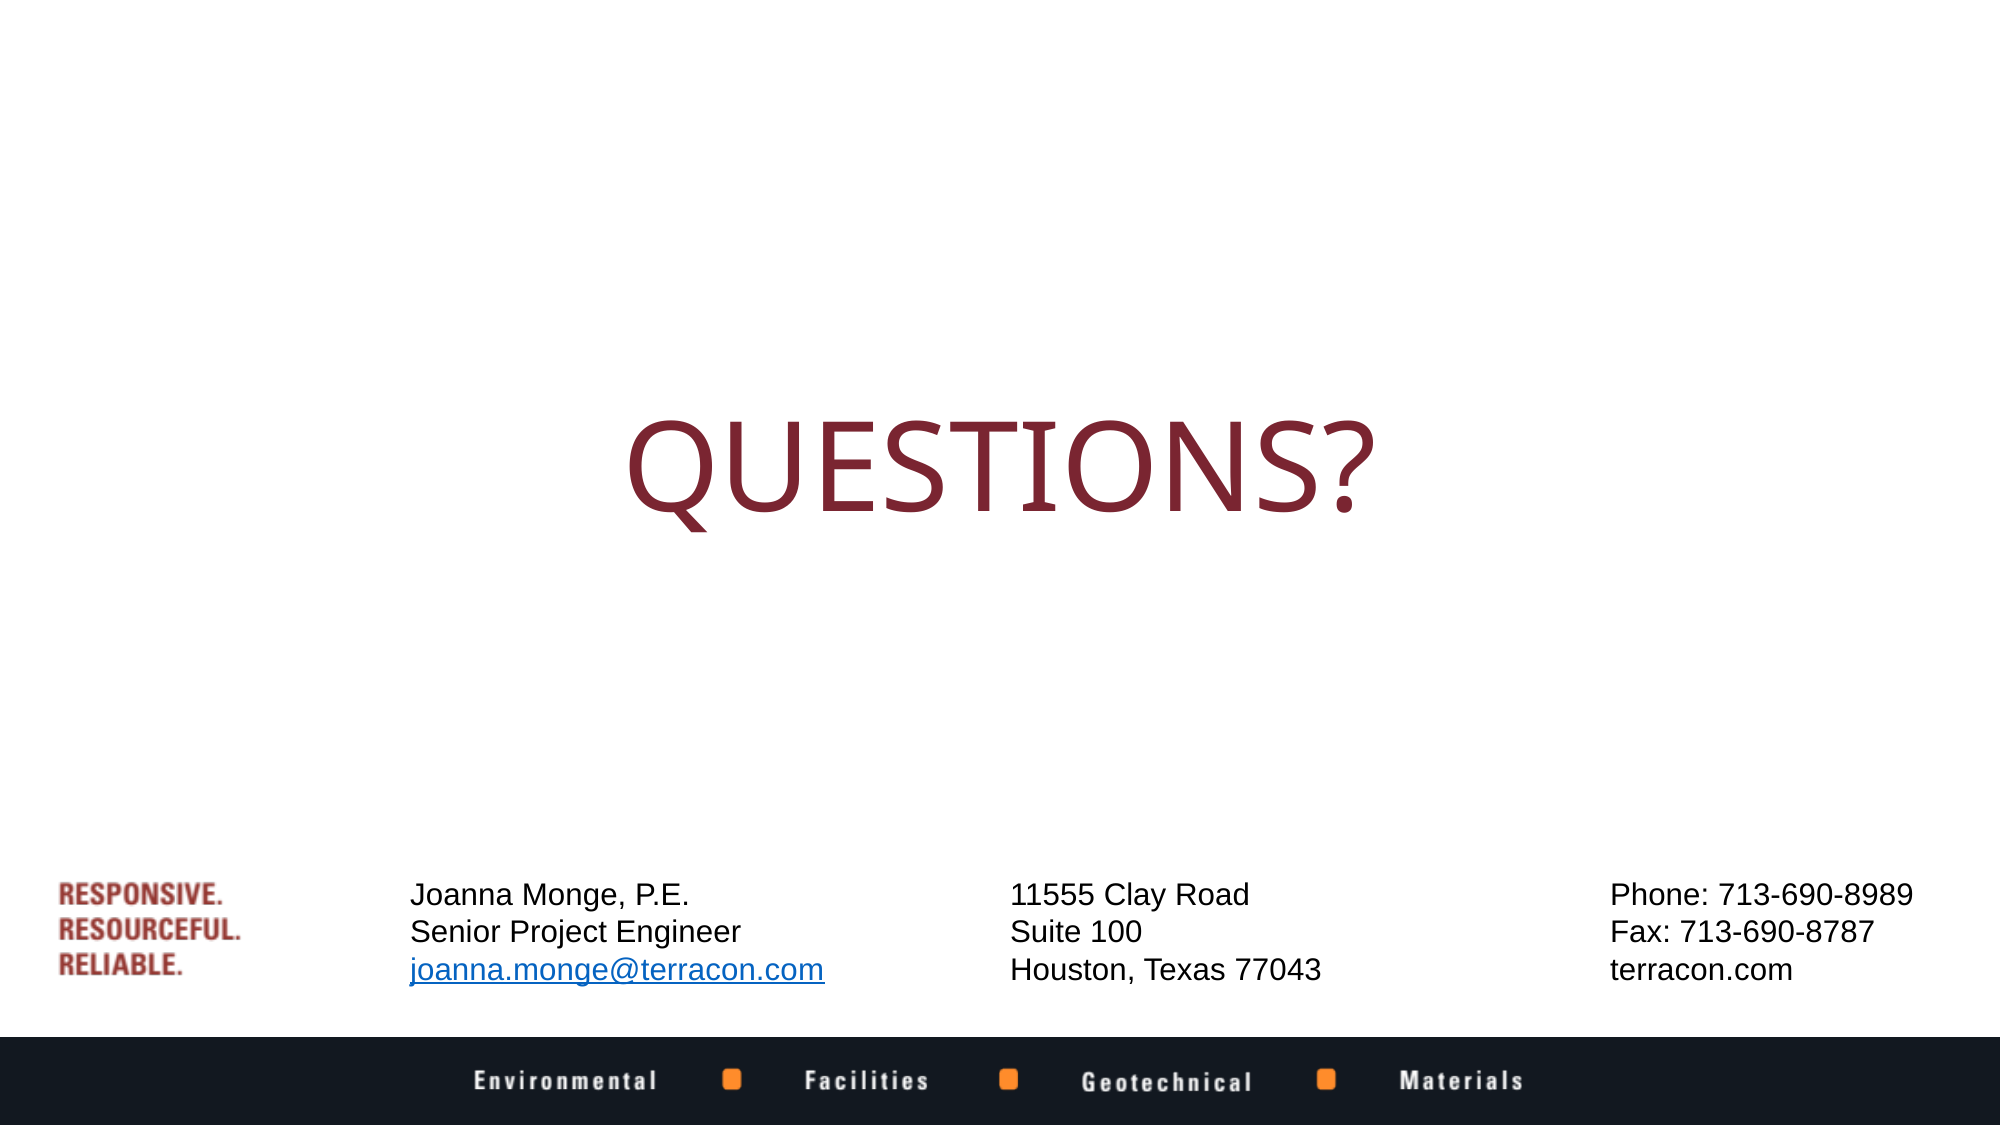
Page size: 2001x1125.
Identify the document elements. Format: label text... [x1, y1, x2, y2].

picture [0, 1037, 2000, 1125]
picture [37, 866, 420, 1013]
text_box Joanna Monge, P.E. 11555 Clay Road Phone: 713-690-8989 Senior Project Engineer Suite 100 Fax: 713-690-8787 joanna.monge@terracon.com Houston, Texas 77043 terracon.com [420, 866, 1948, 994]
text_box QUESTIONS? [523, 379, 1477, 544]
